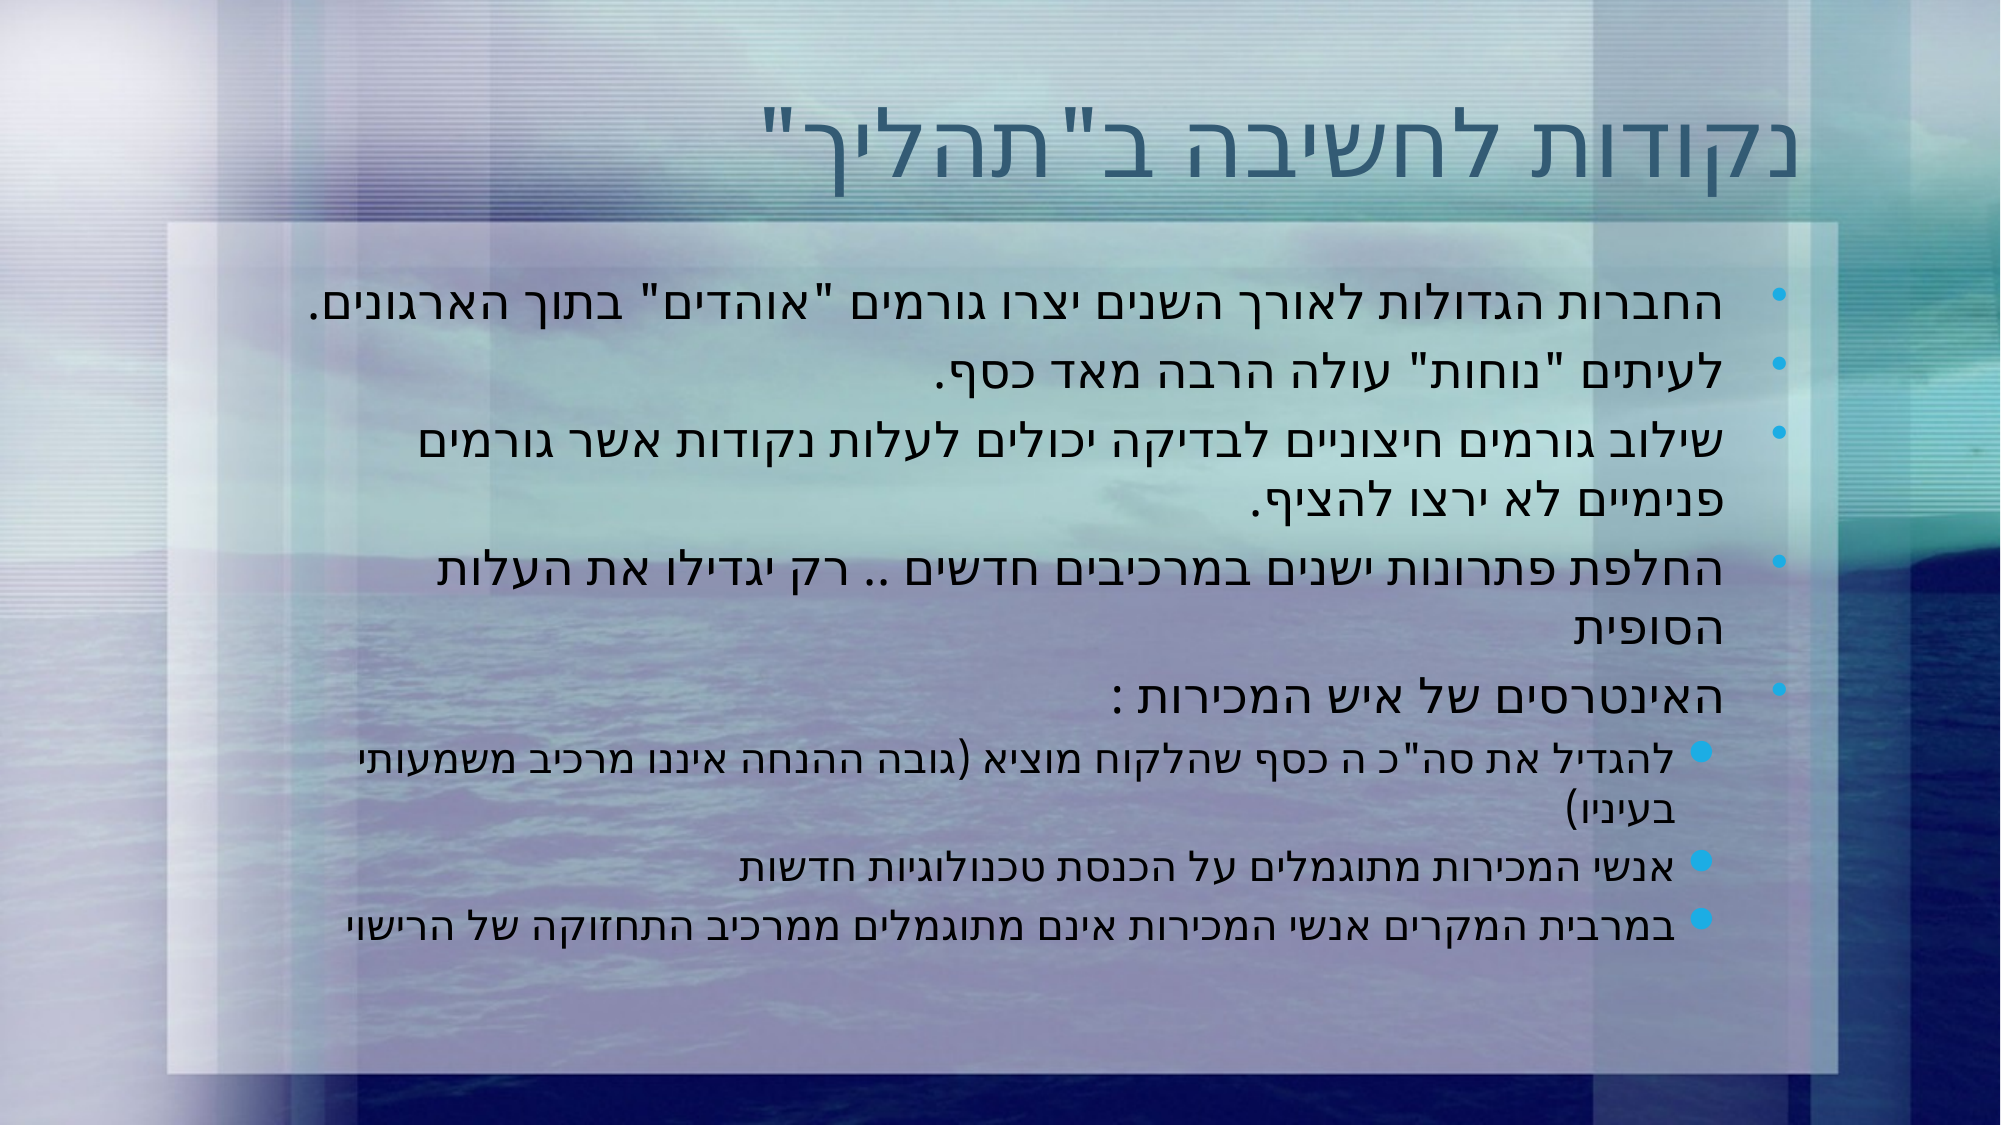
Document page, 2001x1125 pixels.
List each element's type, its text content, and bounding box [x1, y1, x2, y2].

list החברות הגדולות לאורך השנים יצרו גורמים "אוהדים" בתוך הארגונים. לעיתים "נוחות" עולה הרבה מאד כסף. שילוב גורמים חיצוניים לבדיקה יכולים לעלות נקודות אשר גורמים פנימיים לא ירצו להציף. החלפת פתרונות ישנים במרכיבים חדשים .. רק יגדילו את העלות הסופית האינטרסים של איש המכירות : להגדיל את סה"כ ה כסף שהלקוח מוציא (גובה ההנחה איננו מרכיב משמעותי בעיניו) אנשי המכירות מתוגמלים על הכנסת טכנולוגיות חדשות במרבית המקרים אנשי המכירות אינם מתוגמלים ממרכיב התחזוקה של הרישוי [285, 262, 1809, 1005]
title נקודות לחשיבה ב"תהליך" [193, 45, 1813, 233]
picture [0, 0, 2001, 1125]
